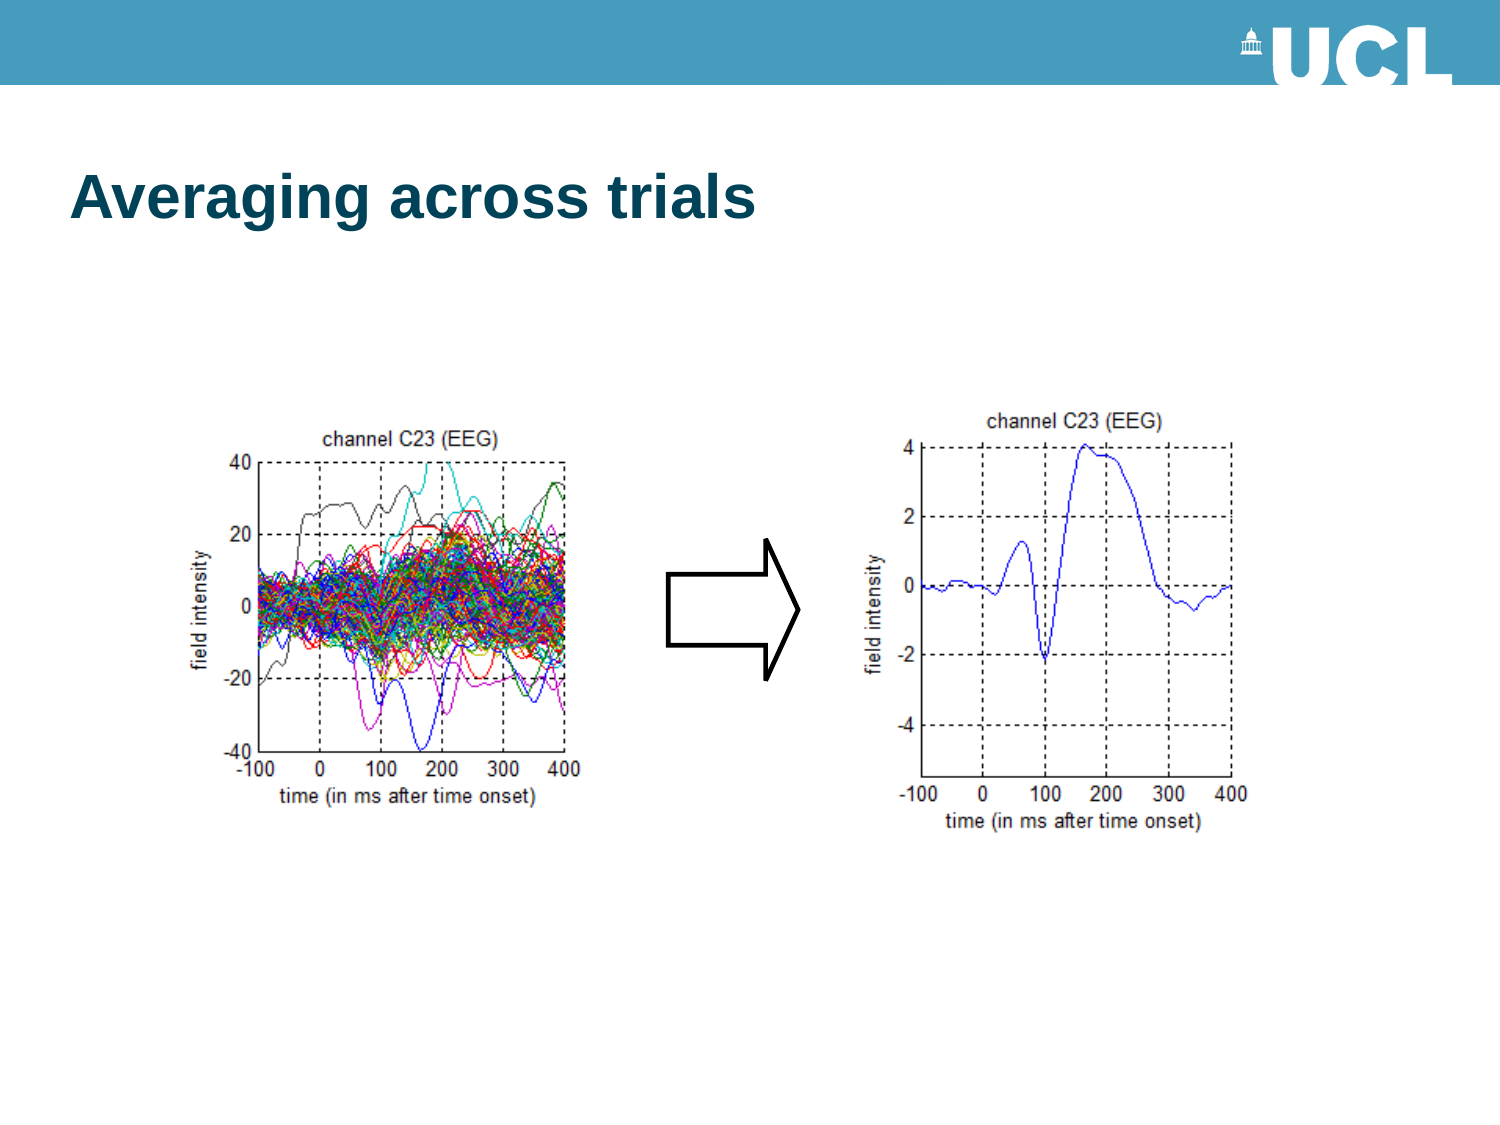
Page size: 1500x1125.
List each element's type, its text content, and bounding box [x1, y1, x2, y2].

picture [856, 408, 1270, 836]
picture [183, 425, 603, 811]
text_box [668, 538, 799, 681]
title Averaging across trials [54, 148, 1447, 362]
picture [0, 0, 1500, 85]
